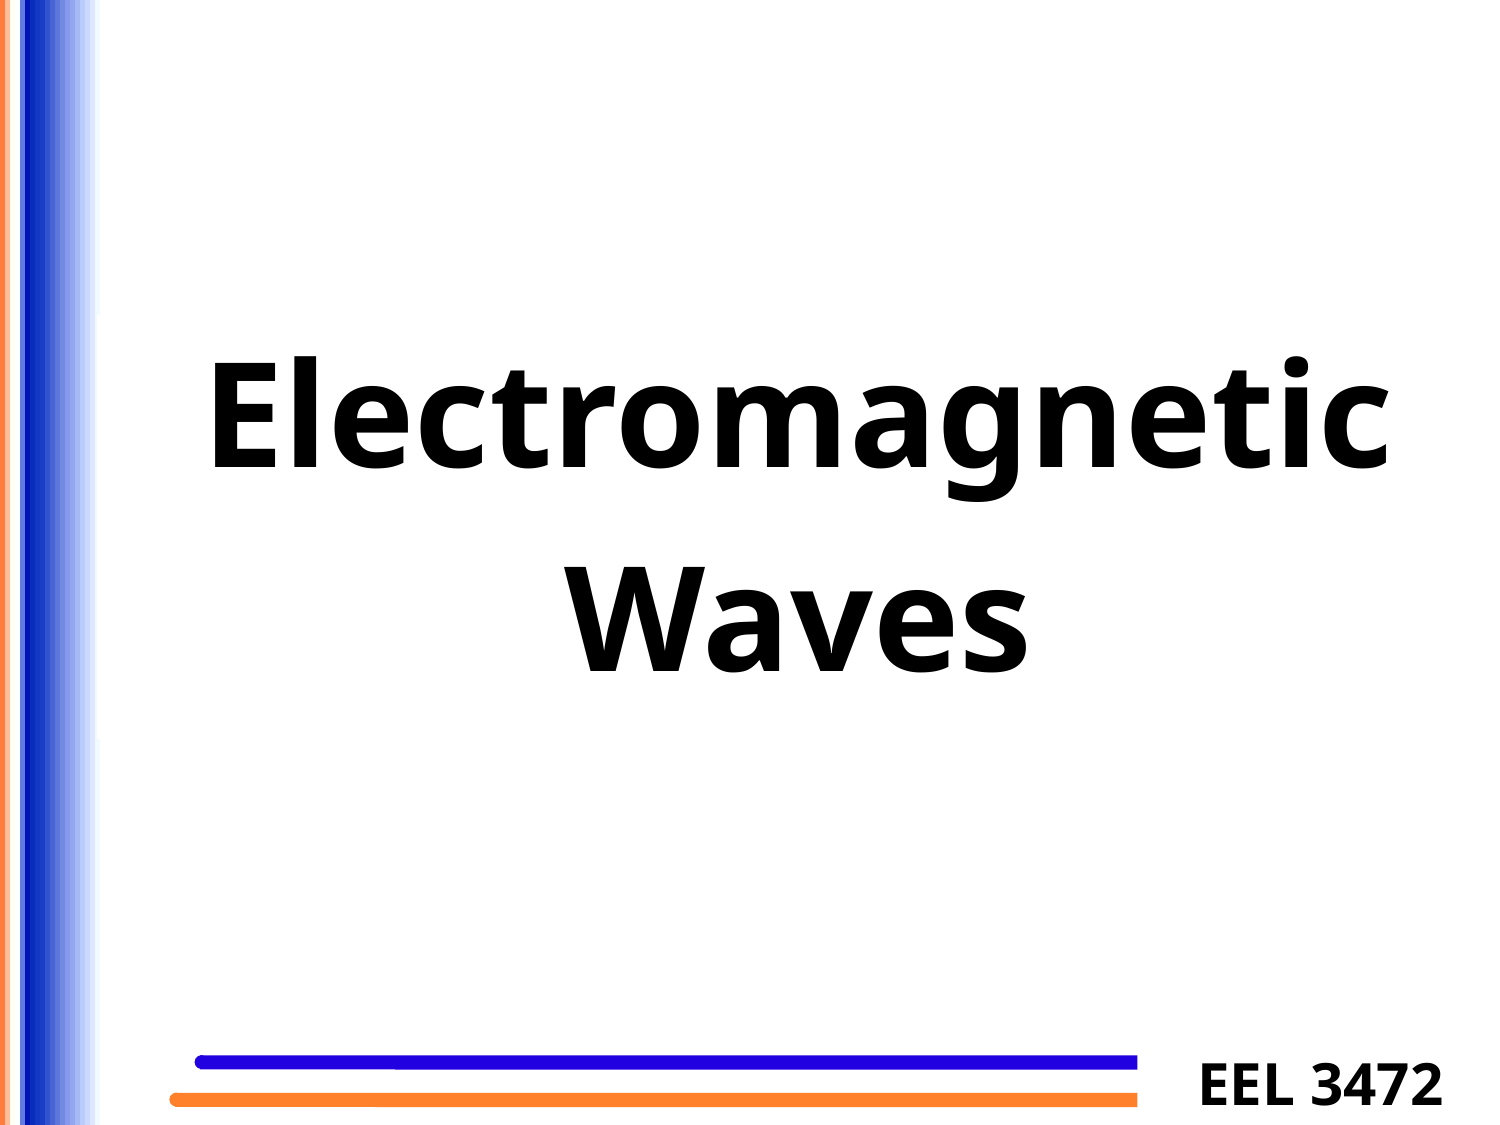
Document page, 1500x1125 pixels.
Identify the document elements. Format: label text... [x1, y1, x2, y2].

text_box Electromagnetic Waves [96, 314, 1500, 740]
picture [0, 0, 125, 1125]
